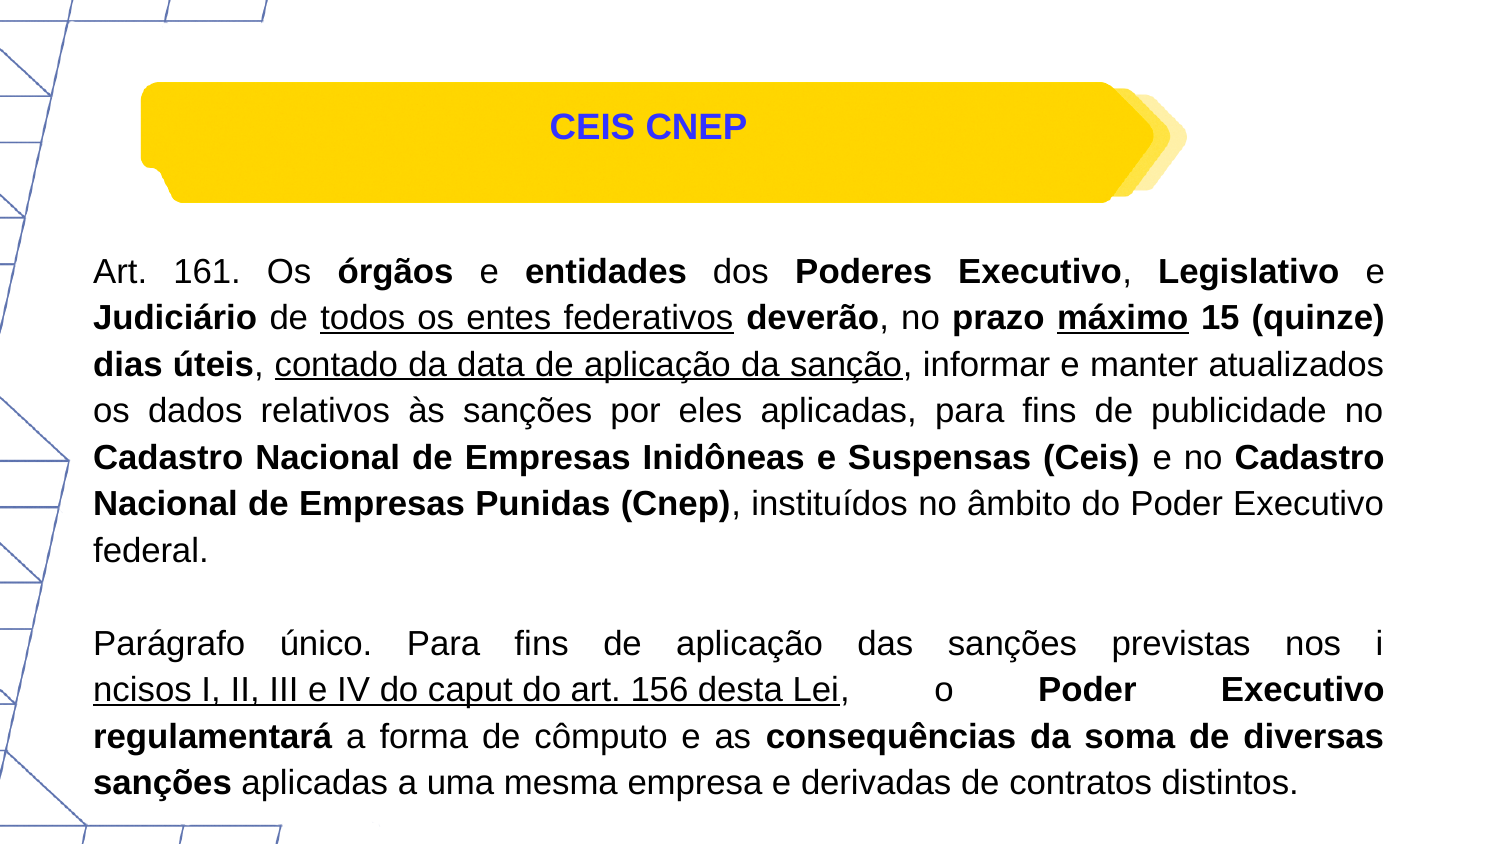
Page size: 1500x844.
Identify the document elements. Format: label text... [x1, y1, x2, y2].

picture [0, 0, 1500, 844]
text_box Art. 161. Os órgãos e entidades dos Poderes Executivo, Legislativo e Judiciário de todos os entes federativos deverão, no prazo máximo 15 (quinze) dias úteis, contado da data de aplicação da sanção, informar e manter atualizados os dados relativos às sanções por eles aplicadas, para fins de publicidade no Cadastro Nacional de Empresas Inidôneas e Suspensas (Ceis) e no Cadastro Nacional de Empresas Punidas (Cnep), instituídos no âmbito do Poder Executivo federal. Parágrafo único. Para fins de aplicação das sanções previstas nos incisos I, II, III e IV do caput do art. 156 desta Lei, o Poder Executivo regulamentará a forma de cômputo e as consequências da soma de diversas sanções aplicadas a uma mesma empresa e derivadas de contratos distintos. [78, 236, 1400, 812]
title CEIS CNEP [75, 91, 1223, 214]
